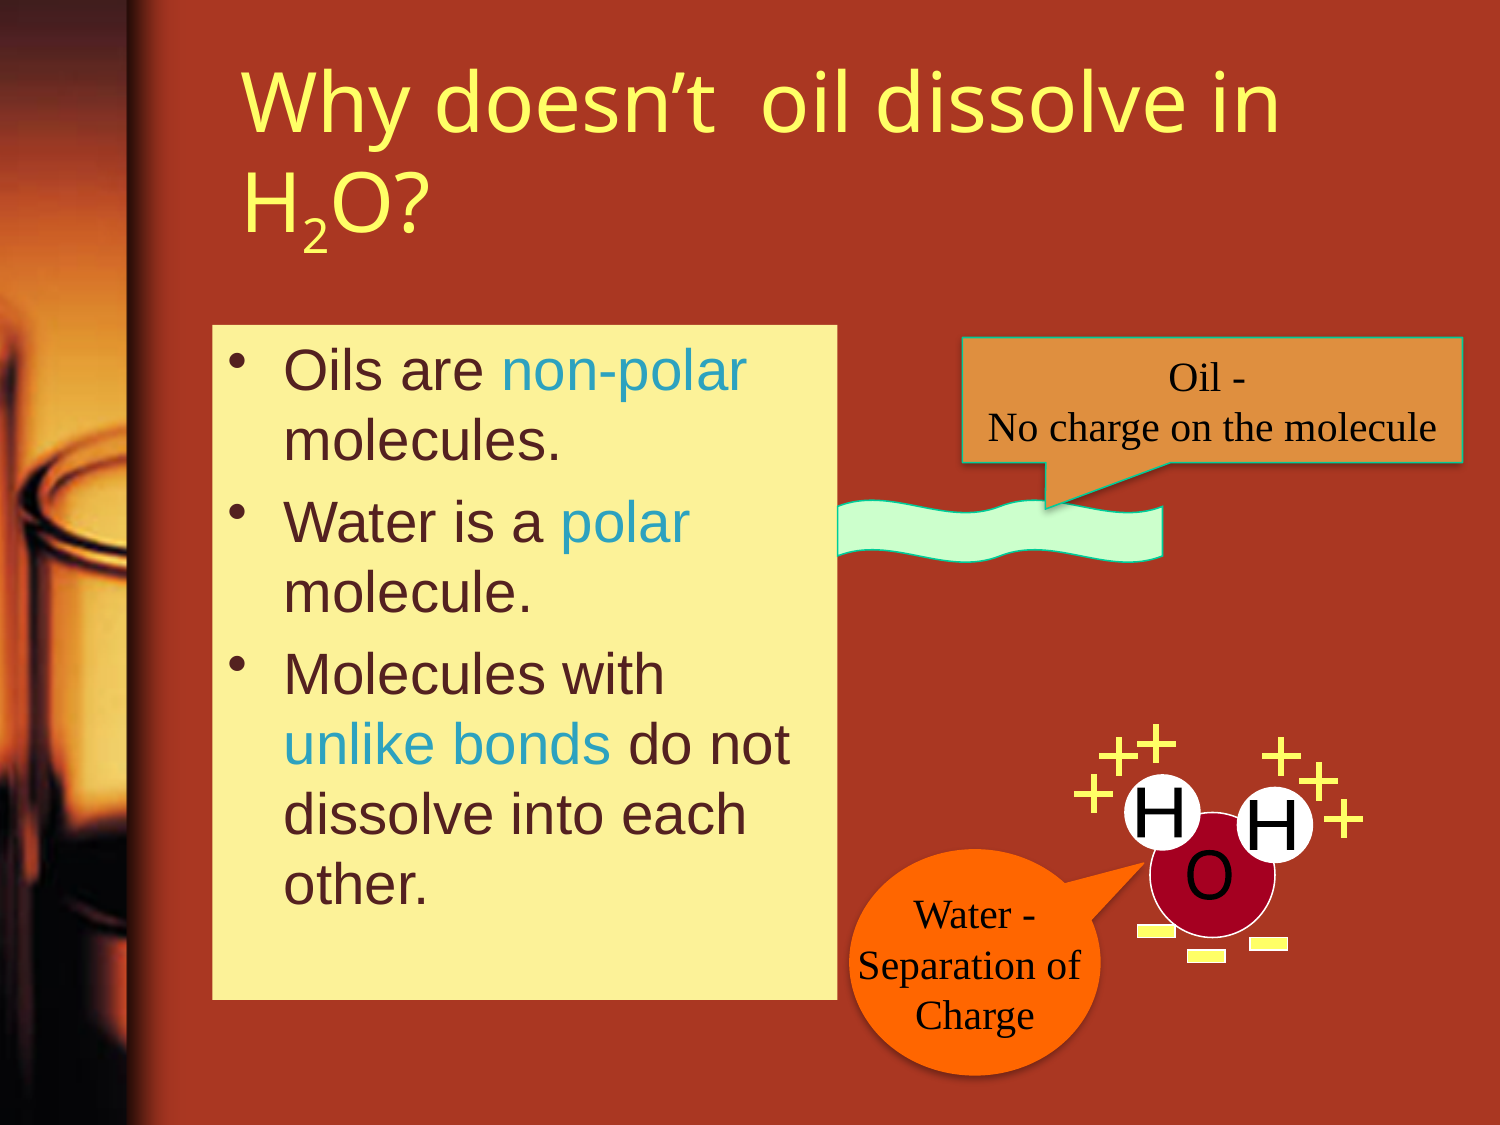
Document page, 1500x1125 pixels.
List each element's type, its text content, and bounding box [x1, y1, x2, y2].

list Oils are non-polar molecules. Water is a polar molecule. Molecules with unlike bonds do not dissolve into each other. [212, 324, 838, 1001]
picture [0, 0, 1500, 1125]
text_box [849, 724, 1363, 1076]
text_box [837, 337, 1463, 563]
title Why doesn’t oil dissolve in H2O? [224, 62, 1500, 251]
